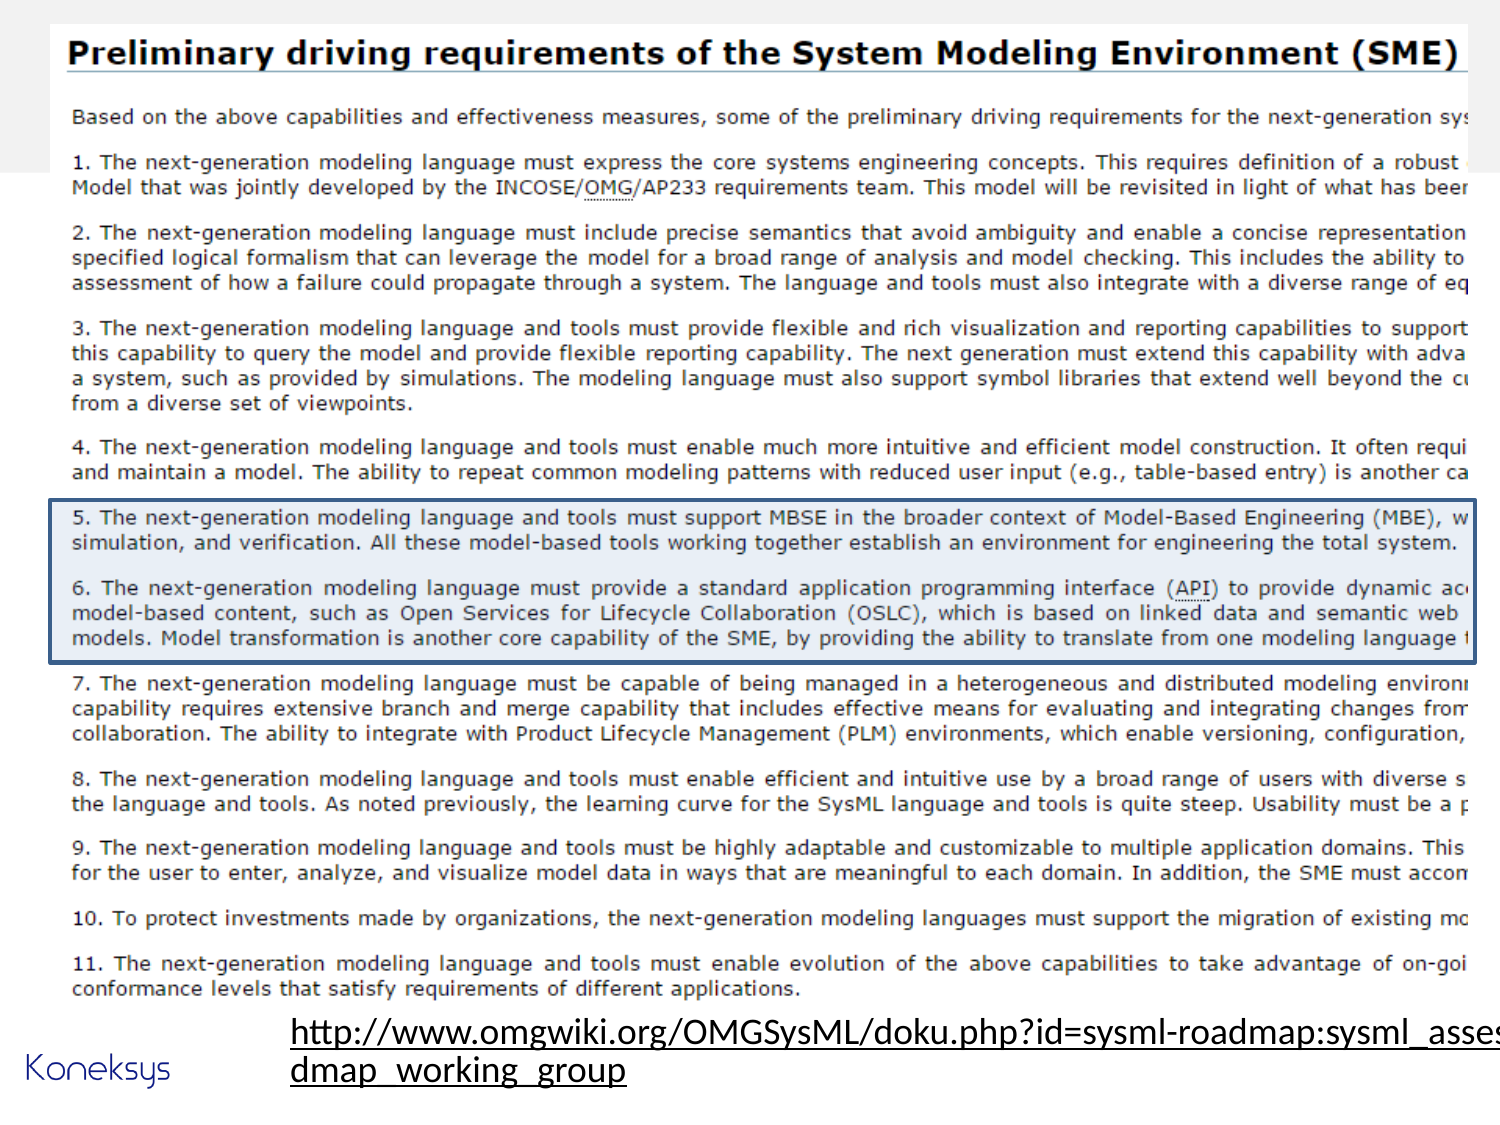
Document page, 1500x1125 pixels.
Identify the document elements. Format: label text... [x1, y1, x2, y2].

text_box [1470, 498, 1477, 665]
list http://www.omgwiki.org/OMGSysML/doku.php?id=sysml-roadmap:sysml_assessment_and_roadmap_working_group [275, 999, 1500, 1125]
picture [0, 24, 1468, 1125]
